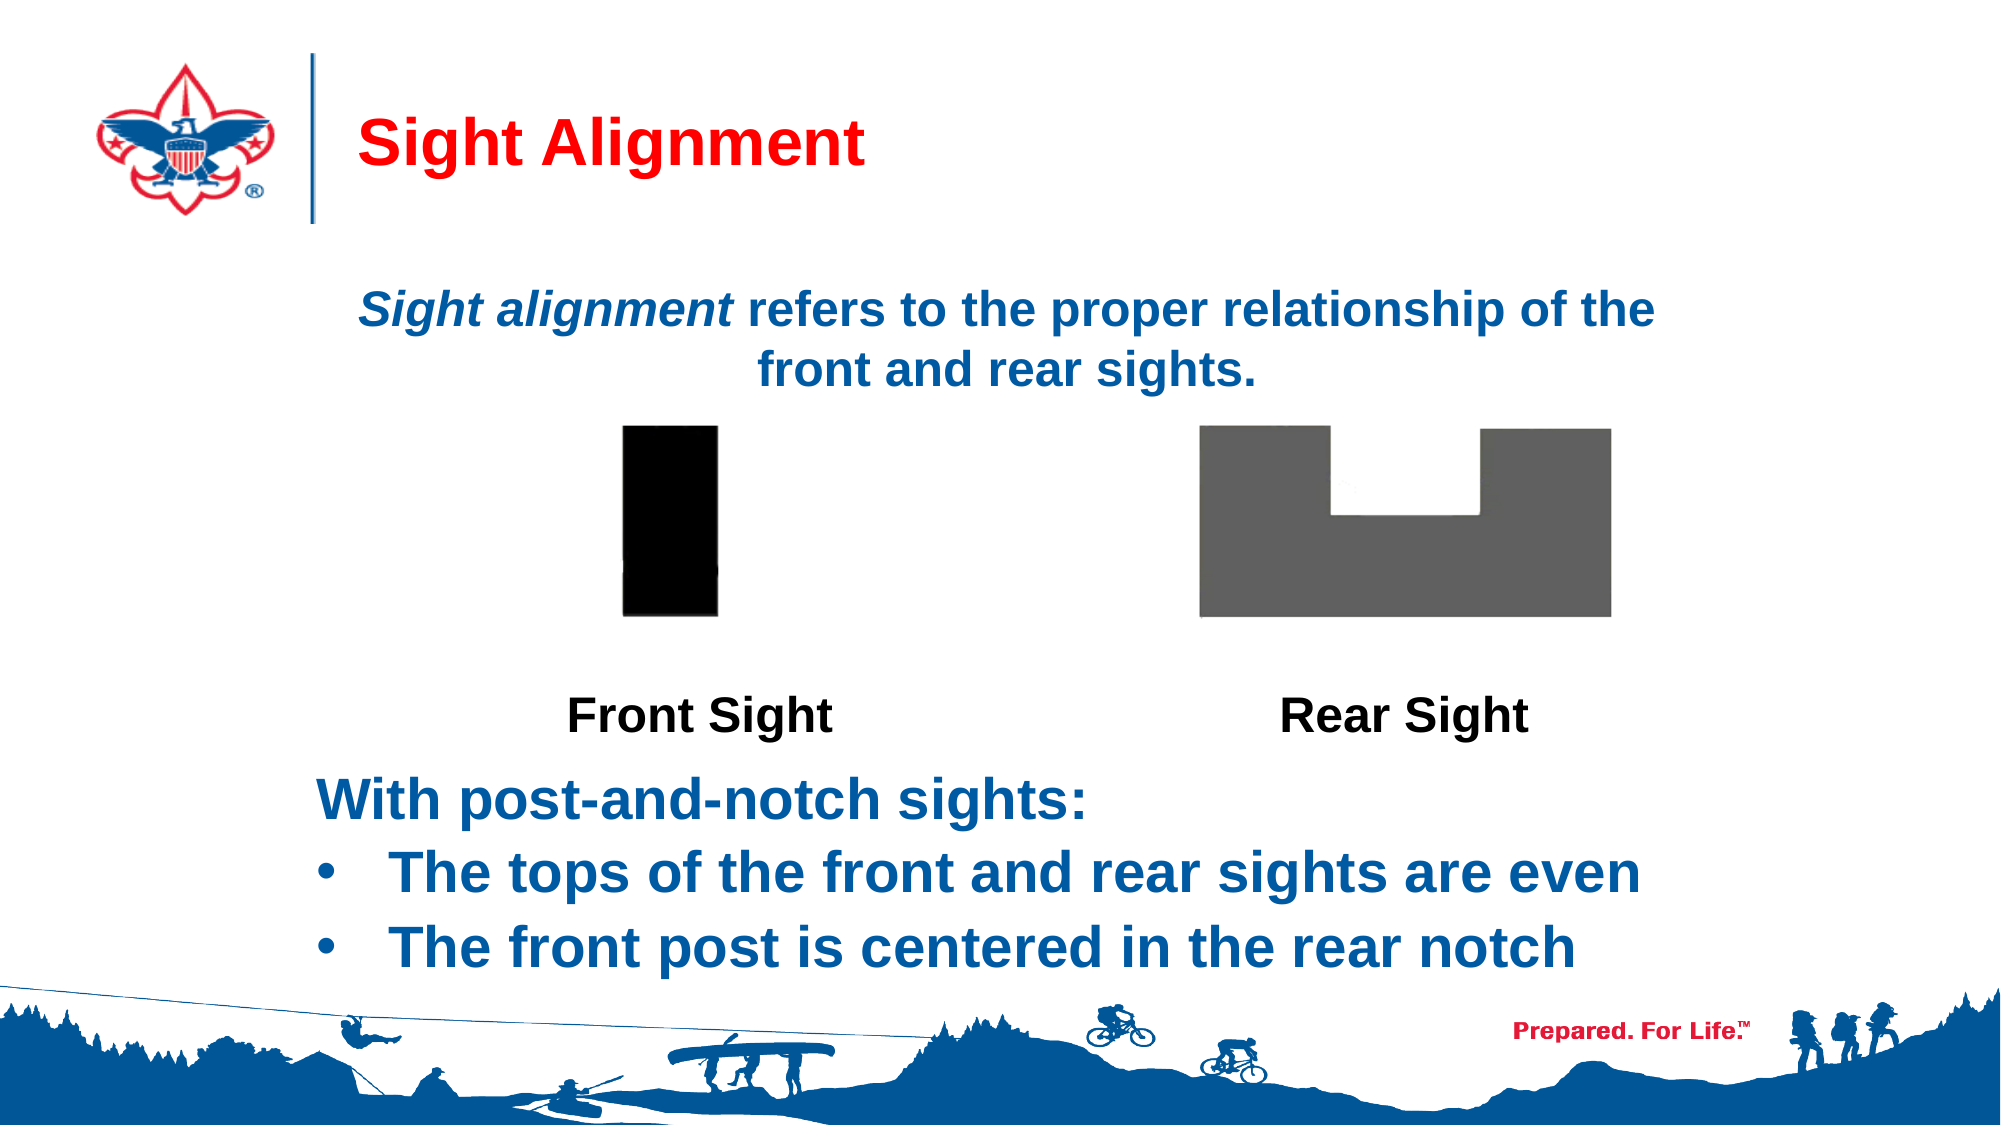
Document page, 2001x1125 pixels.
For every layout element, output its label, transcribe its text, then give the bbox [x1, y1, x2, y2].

picture [96, 53, 316, 224]
list Sight alignment refers to the proper relationship of the front and rear sights. With post-and-notch sights: The tops of the front and rear sights are even The front post is centered in the rear notch [301, 268, 1714, 1082]
title Sight Alignment [342, 45, 1884, 233]
picture [619, 424, 722, 619]
picture [1198, 424, 1615, 619]
text_box Front Sight Rear Sight [551, 674, 1547, 750]
picture [0, 984, 2001, 1125]
